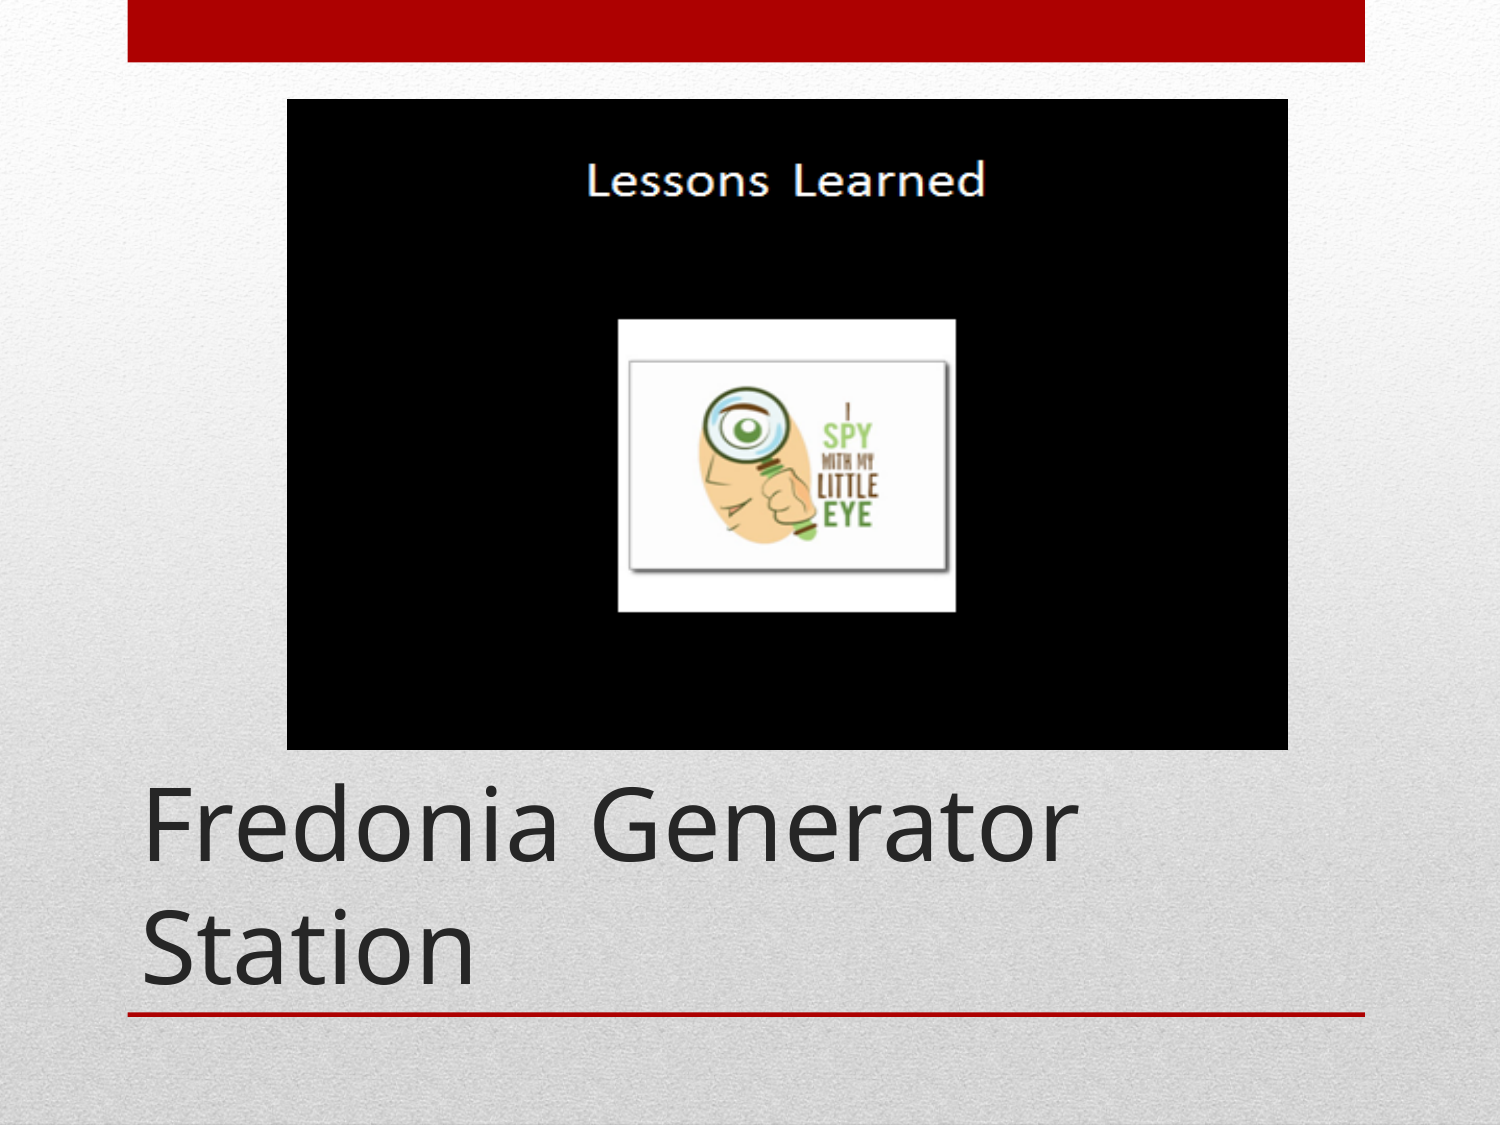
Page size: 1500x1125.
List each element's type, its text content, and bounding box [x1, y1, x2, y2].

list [286, 99, 1289, 751]
title Fredonia Generator Station [125, 750, 1238, 1013]
